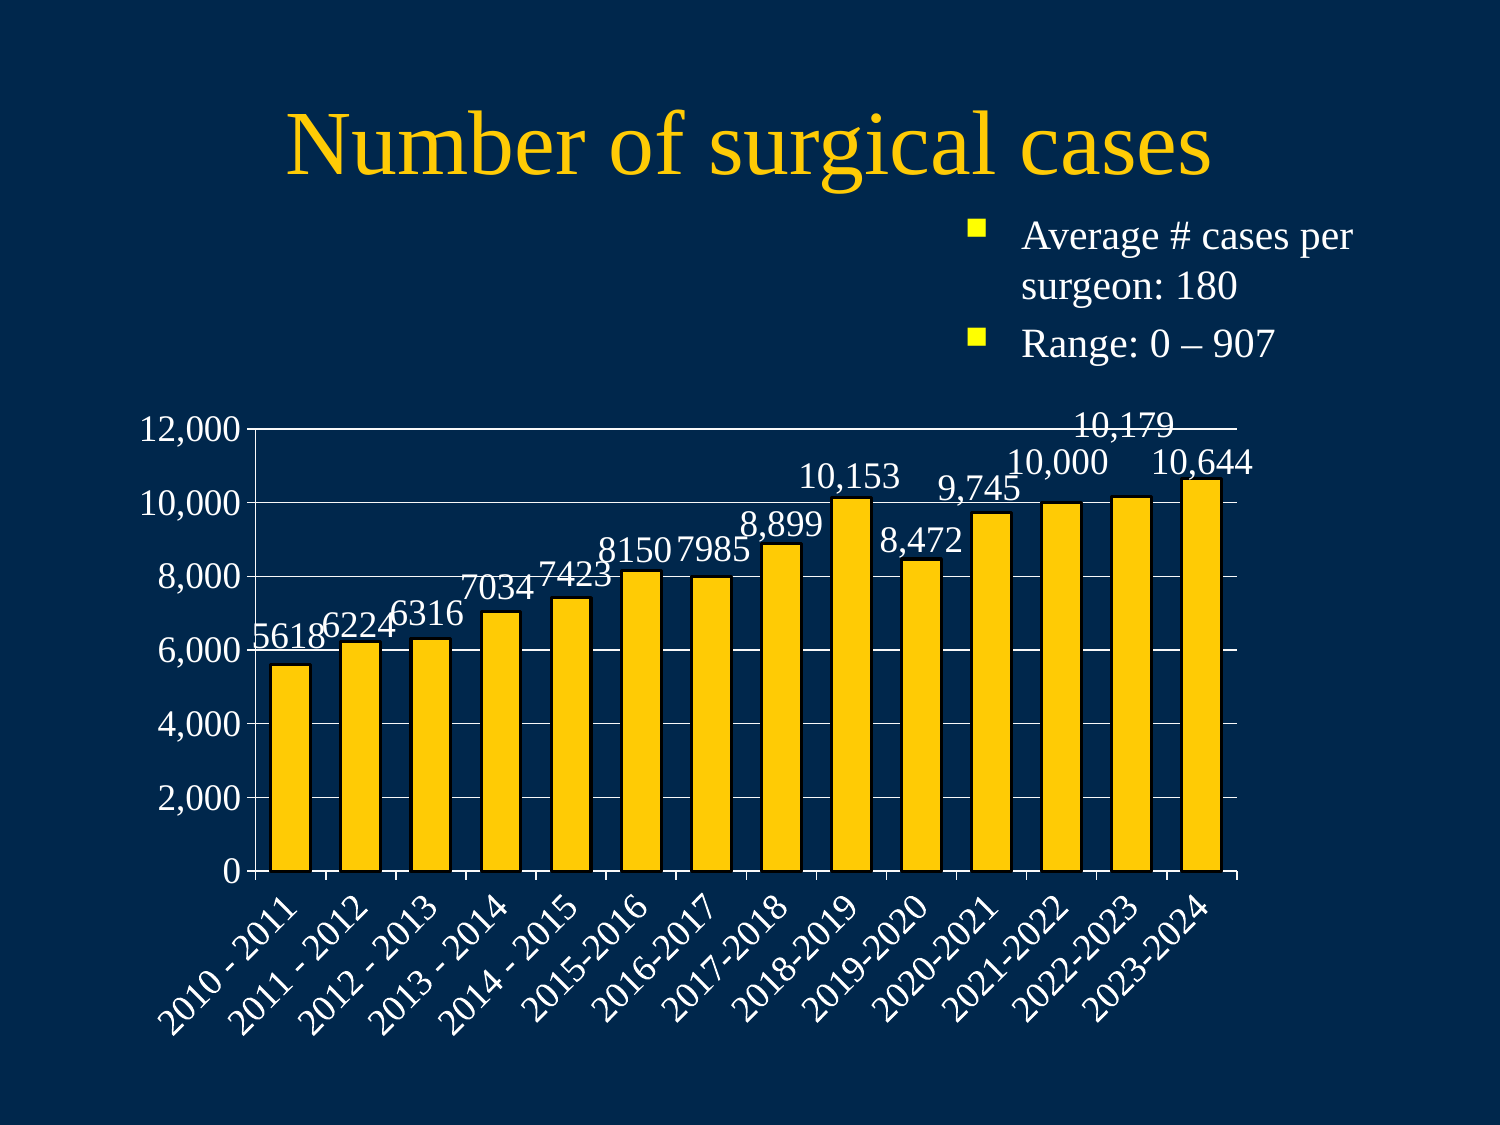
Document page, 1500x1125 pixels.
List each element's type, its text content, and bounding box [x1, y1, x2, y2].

chart [40, 391, 1254, 1059]
list Average # cases per surgeon: 180 Range: 0 – 907 [949, 199, 1463, 401]
title Number of surgical cases [112, 37, 1388, 238]
